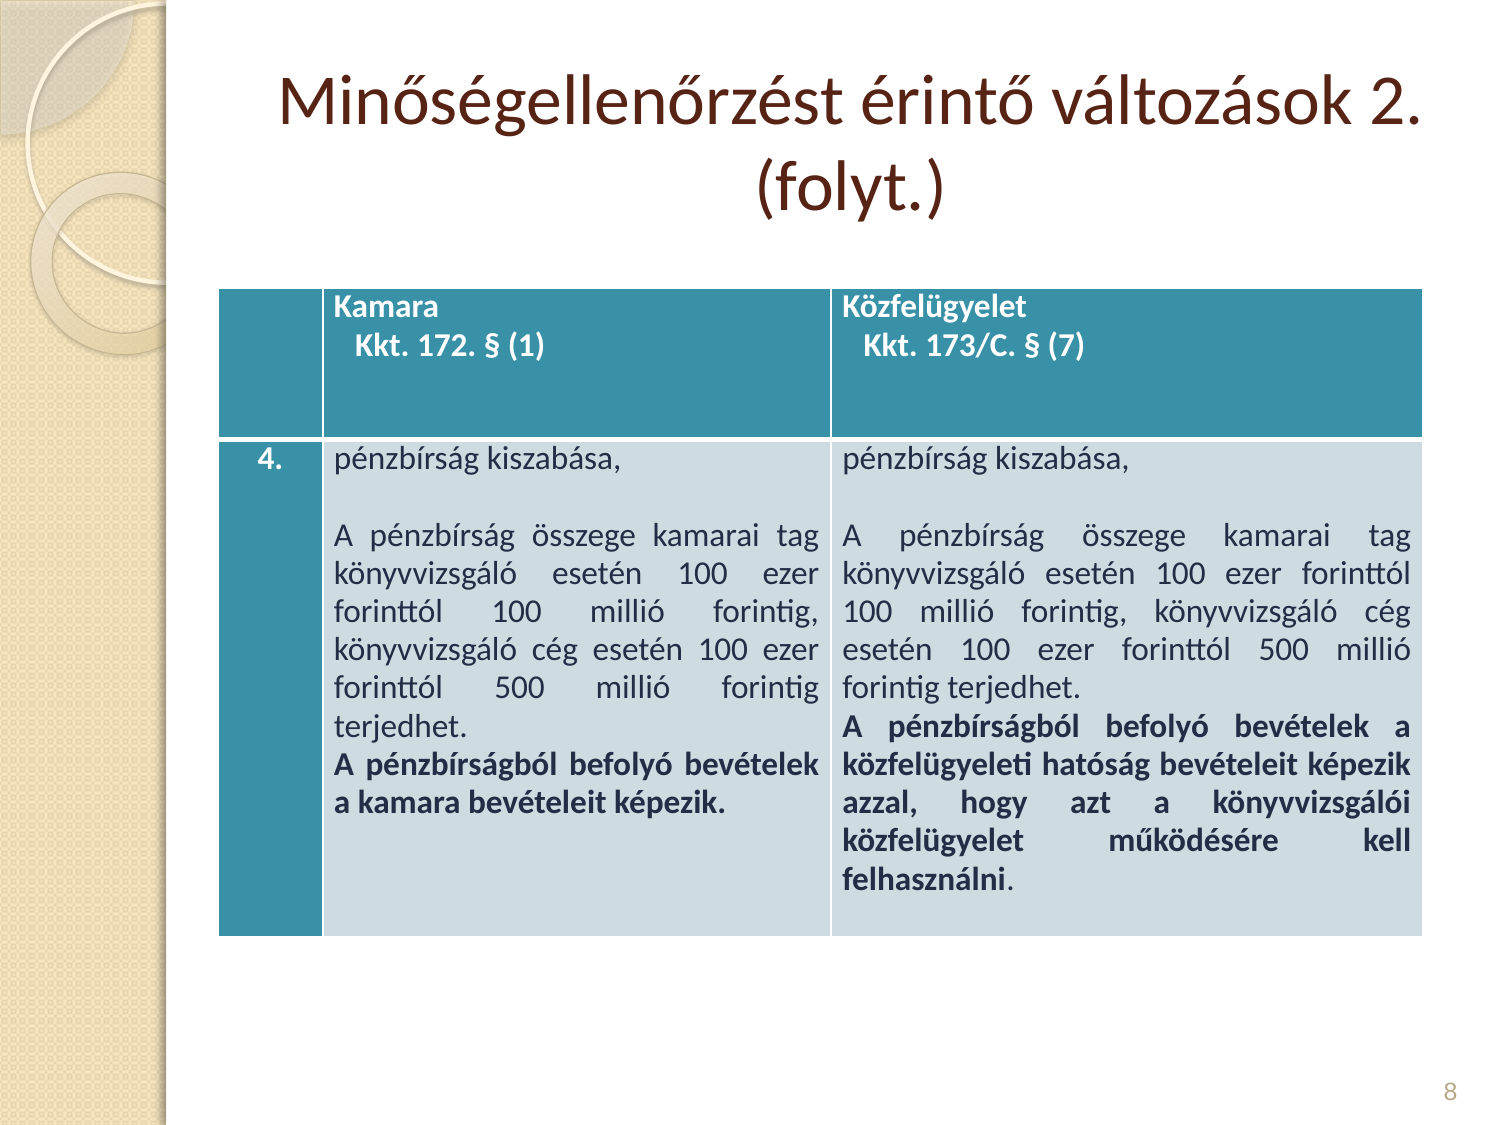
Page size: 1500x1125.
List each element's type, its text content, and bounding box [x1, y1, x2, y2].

table_cell pénzbírság kiszabása, A pénzbírság összege kamarai tag könyvvizsgáló esetén 100 ezer forinttól 100 millió forintig, könyvvizsgáló cég esetén 100 ezer forinttól 500 millió forintig terjedhet. A pénzbírságból befolyó bevételek a közfelügyeleti hatóság bevételeit képezik azzal, hogy azt a könyvvizsgálói közfelügyelet működésére kell felhasználni. [832, 442, 1422, 936]
title Minőségellenőrzést érintő változások 2. (folyt.) [235, 45, 1466, 233]
table_cell pénzbírság kiszabása, A pénzbírság összege kamarai tag könyvvizsgáló esetén 100 ezer forinttól 100 millió forintig, könyvvizsgáló cég esetén 100 ezer forinttól 500 millió forintig terjedhet. A pénzbírságból befolyó bevételek a kamara bevételeit képezik. [324, 442, 830, 936]
table_header [219, 289, 322, 437]
table_header Közfelügyelet Kkt. 173/C. § (7) [832, 289, 1422, 437]
table_cell 4. [219, 442, 322, 936]
slide_number 8 [1413, 1034, 1488, 1113]
table_header Kamara Kkt. 172. § (1) [324, 289, 830, 437]
